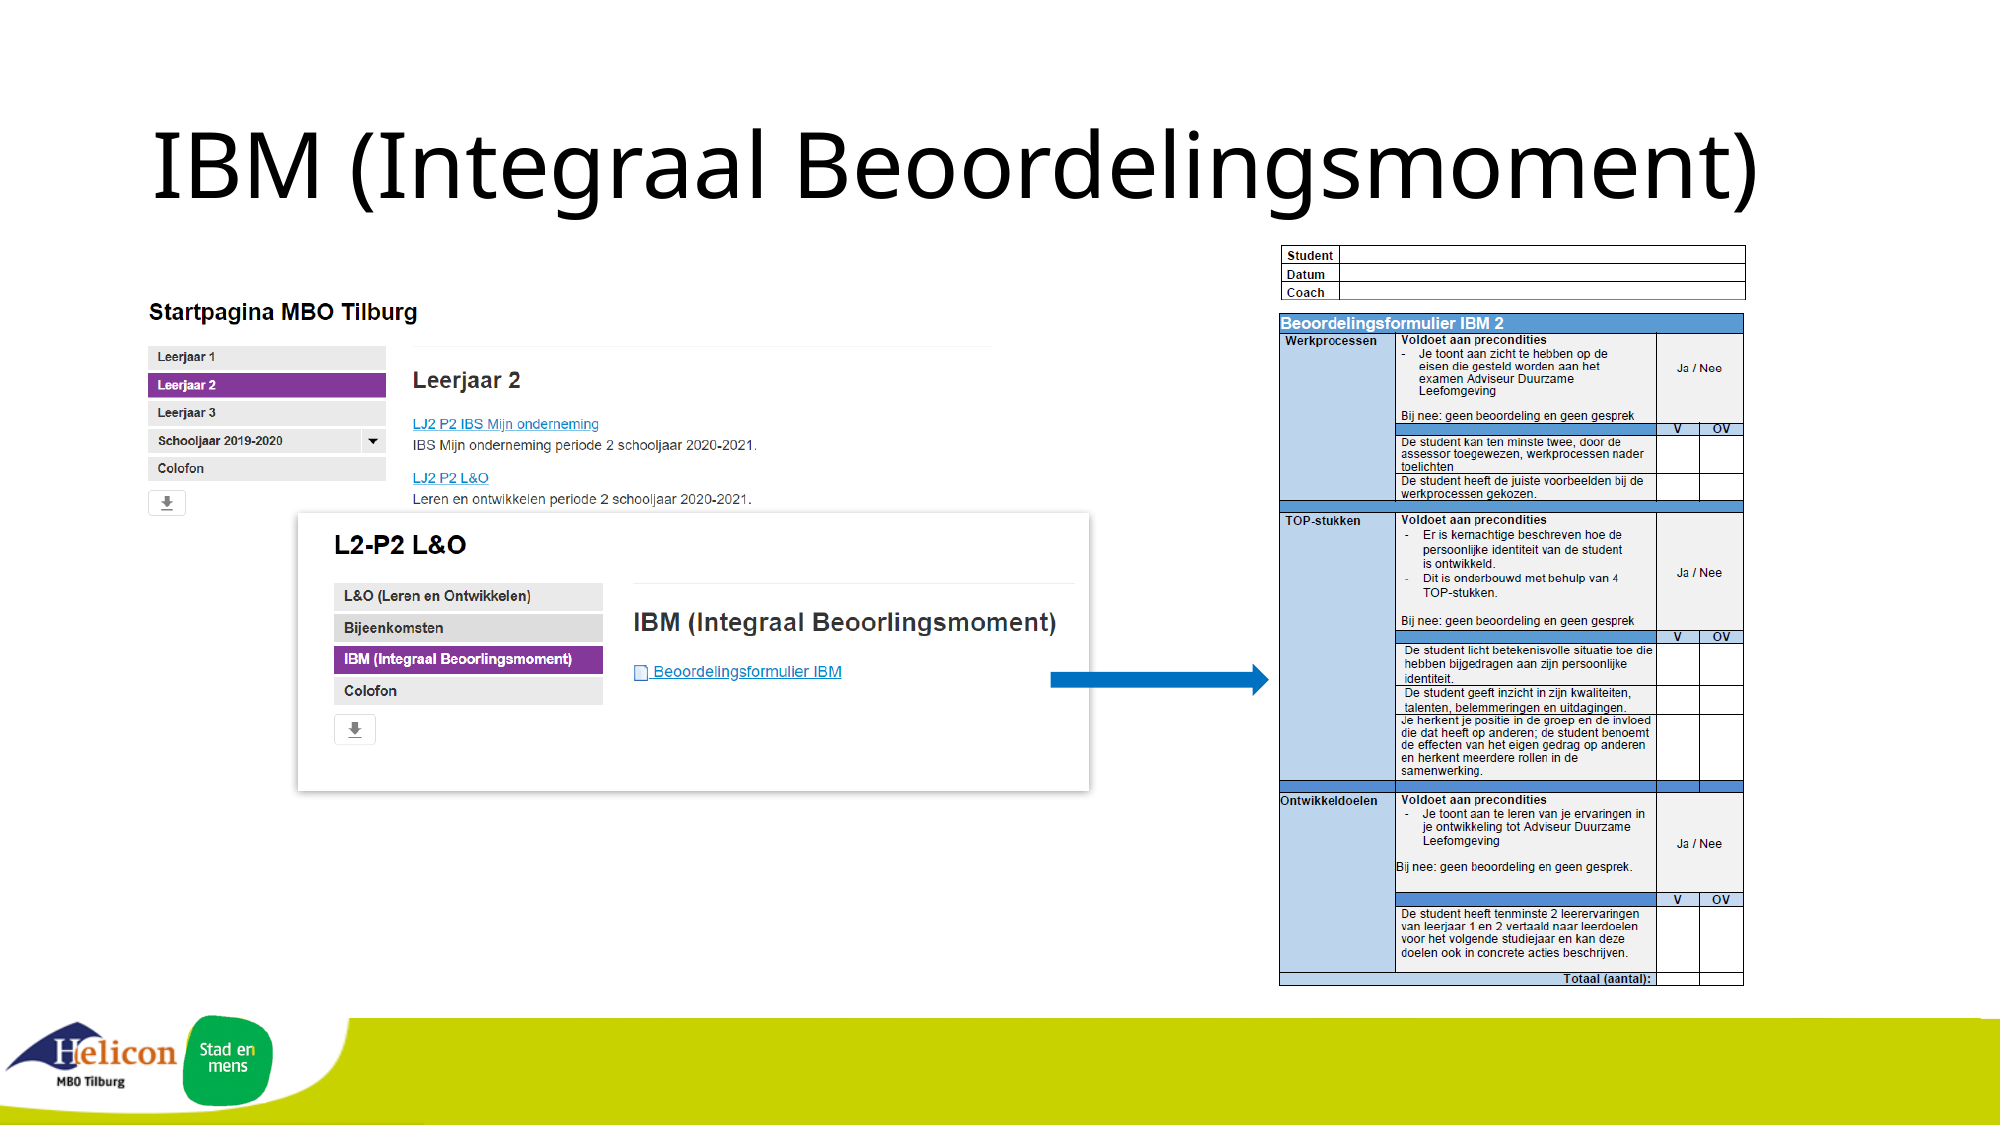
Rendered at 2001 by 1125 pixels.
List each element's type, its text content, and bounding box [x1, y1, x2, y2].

text_box [1075, 663, 1264, 697]
title IBM (Integraal Beoordelingsmoment) [137, 59, 1863, 278]
picture [1264, 229, 1758, 1000]
picture [0, 1013, 424, 1125]
picture [144, 299, 1075, 776]
